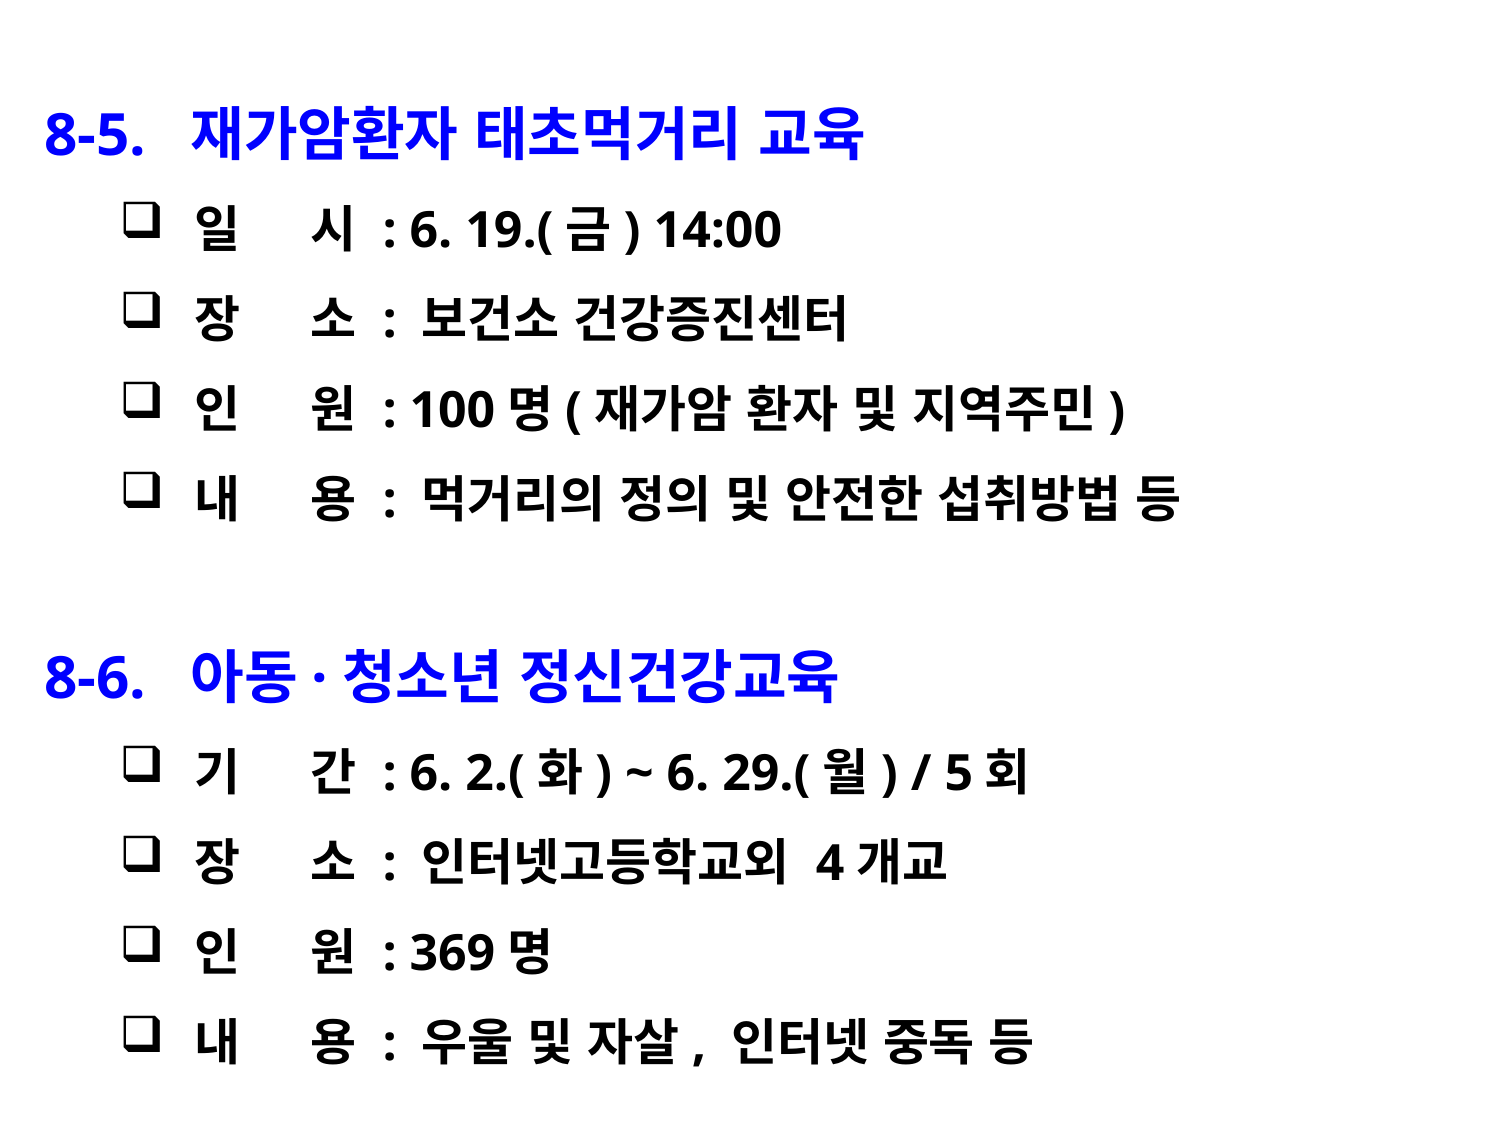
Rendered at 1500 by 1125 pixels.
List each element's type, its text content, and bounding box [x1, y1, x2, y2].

text_box 8-6. 아동·청소년 정신건강교육 기 간 : 6. 2.(화) ~ 6. 29.(월) / 5회 장 소 : 인터넷고등학교외 4개교 인 원 : 369명 내 용 : 우울 및 자살, 인터넷 중독 등 [29, 597, 1459, 1090]
text_box 8-5. 재가암환자 태초먹거리 교육 일 시 : 6. 19.(금) 14:00 장 소 : 보건소 건강증진센터 인 원 : 100명(재가암 환자 및 지역주민) 내 용 : 먹거리의 정의 및 안전한 섭취방법 등 [29, 54, 1459, 547]
